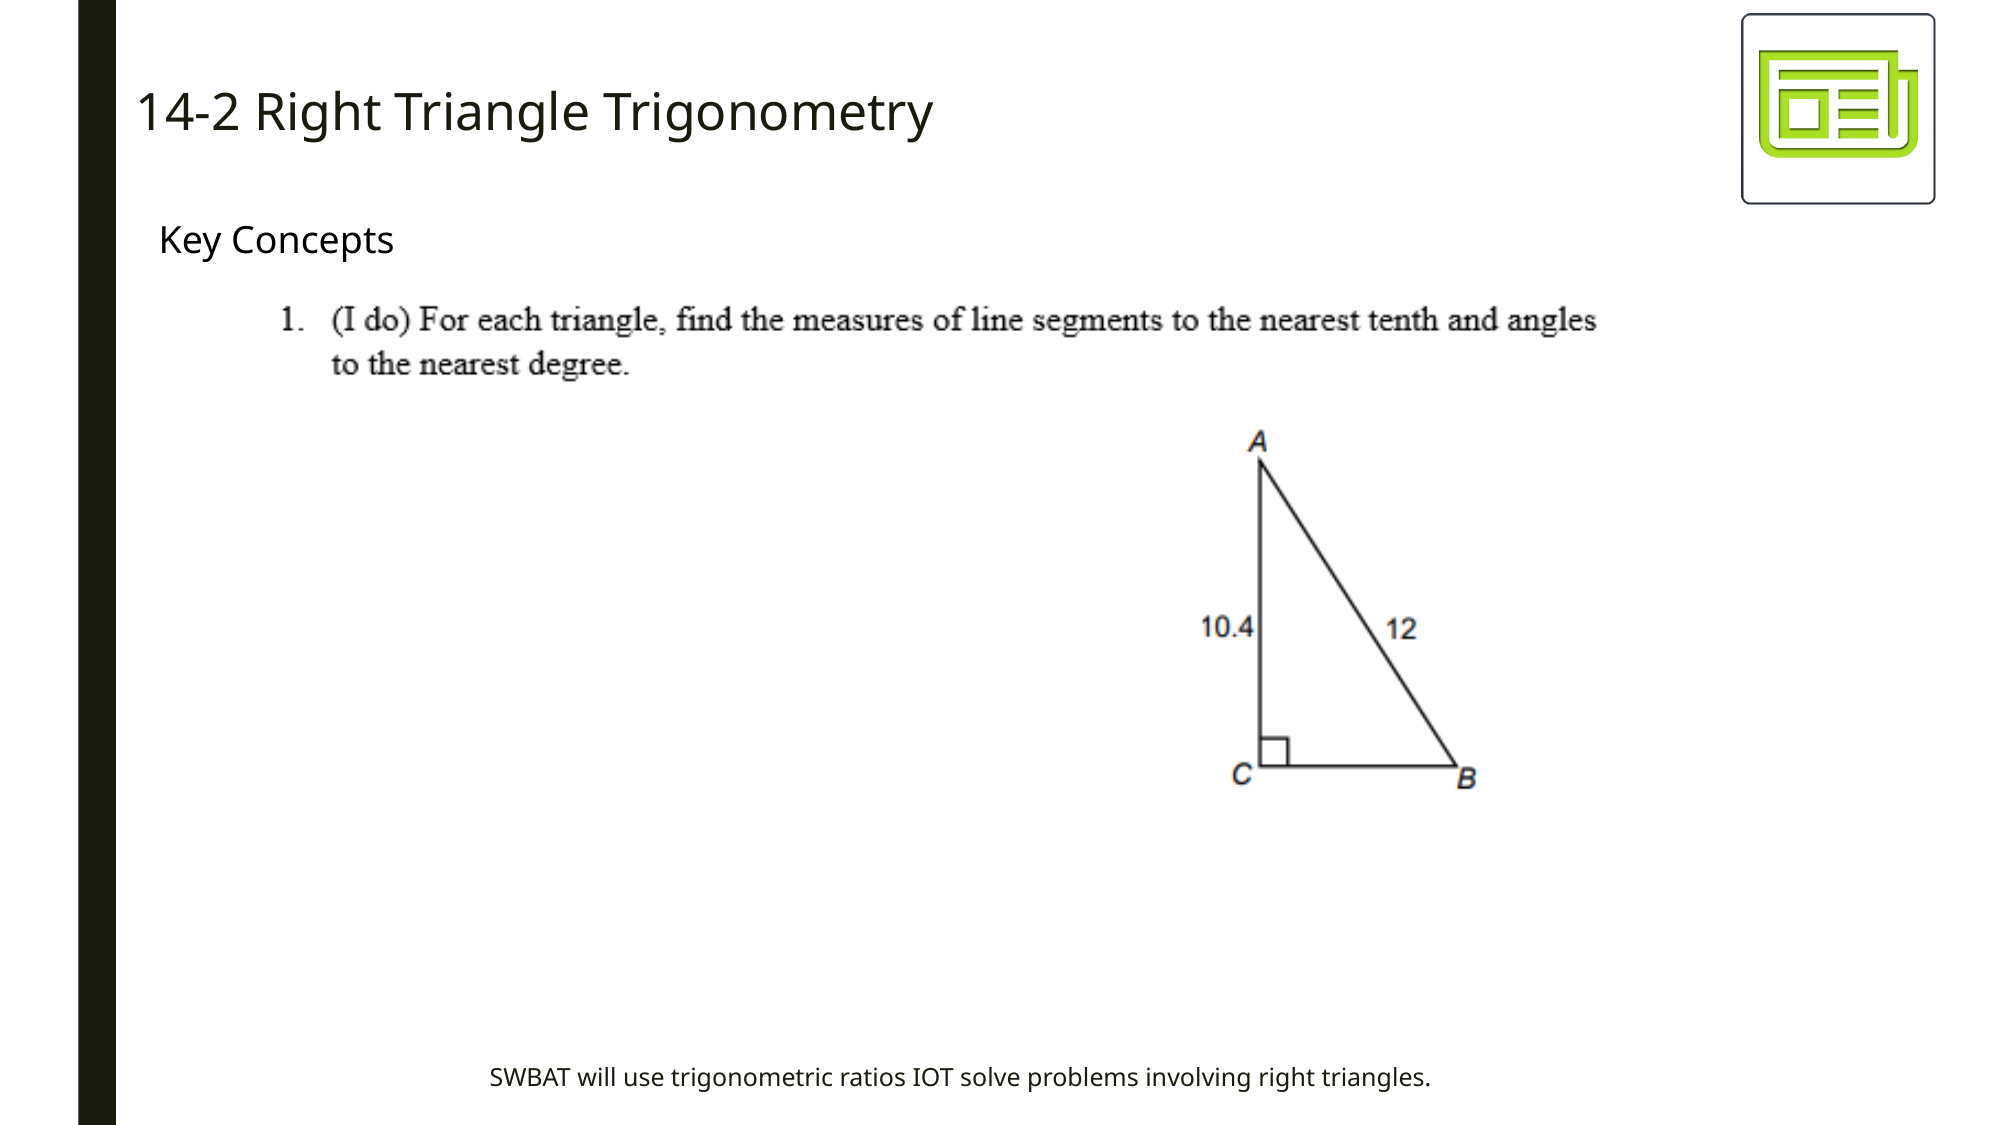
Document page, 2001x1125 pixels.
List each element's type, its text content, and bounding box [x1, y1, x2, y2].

title 14-2 Right Triangle Trigonometry [106, 74, 1803, 213]
text_box Key Concepts [143, 208, 594, 269]
picture [251, 287, 1643, 818]
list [1741, 13, 1936, 205]
footer SWBAT will use trigonometric ratios IOT solve problems involving right triangles. [474, 1058, 1505, 1125]
